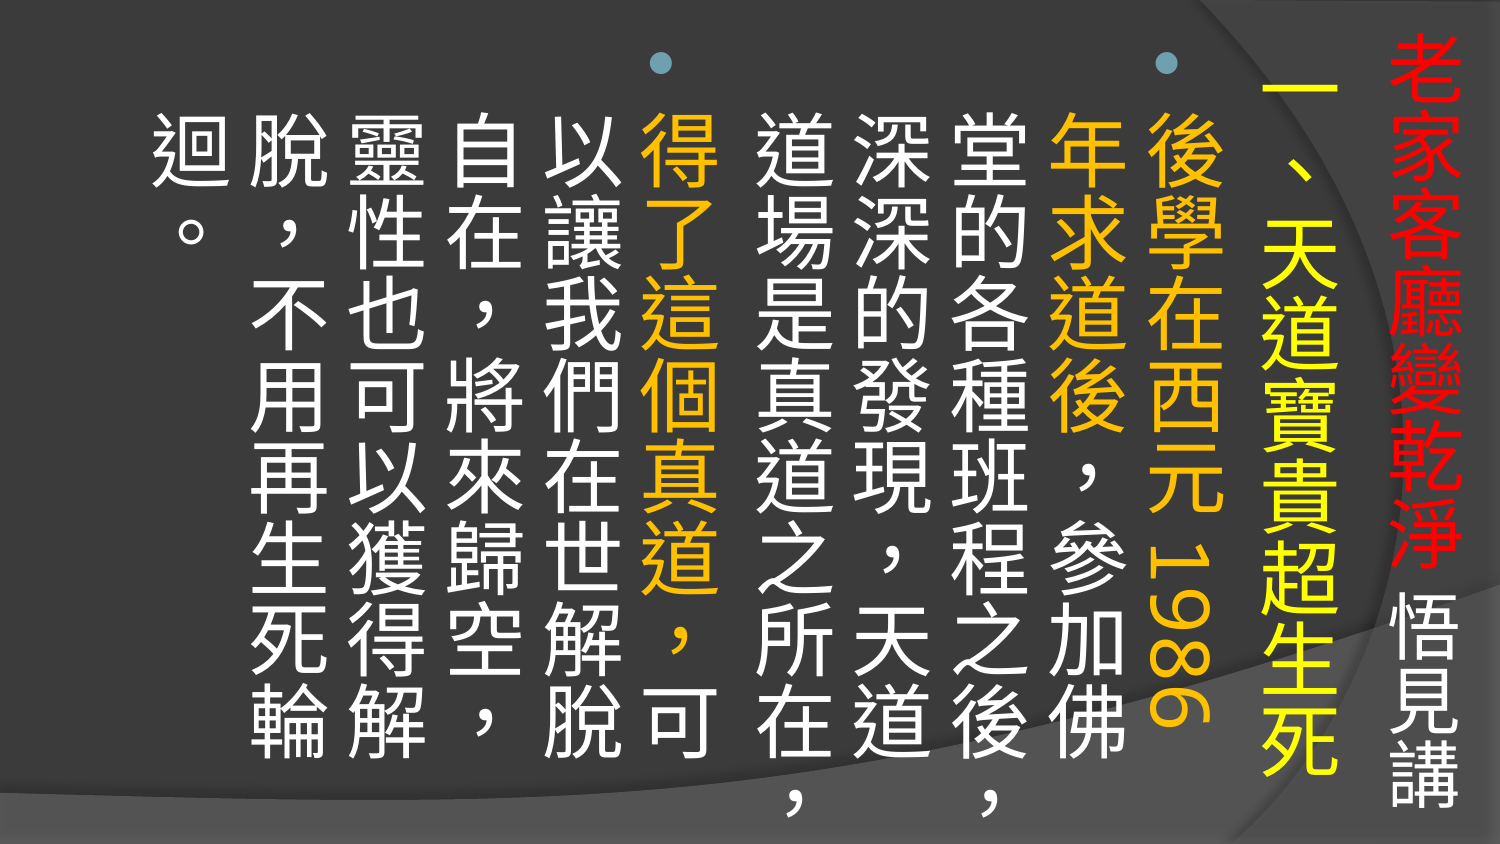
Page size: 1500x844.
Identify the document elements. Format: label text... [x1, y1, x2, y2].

title 老家客廳變乾淨 悟見講 [1364, 21, 1483, 820]
list 一、天道寶貴超生死 後學在西元1986年求道後，參加佛堂的各種班程之後，深深的發現，天道道場是真道之所在， 得了這個真道，可以讓我們在世解脫自在，將來歸空，靈性也可以獲得解脫，不用再生死輪迴。 [29, 27, 1365, 820]
